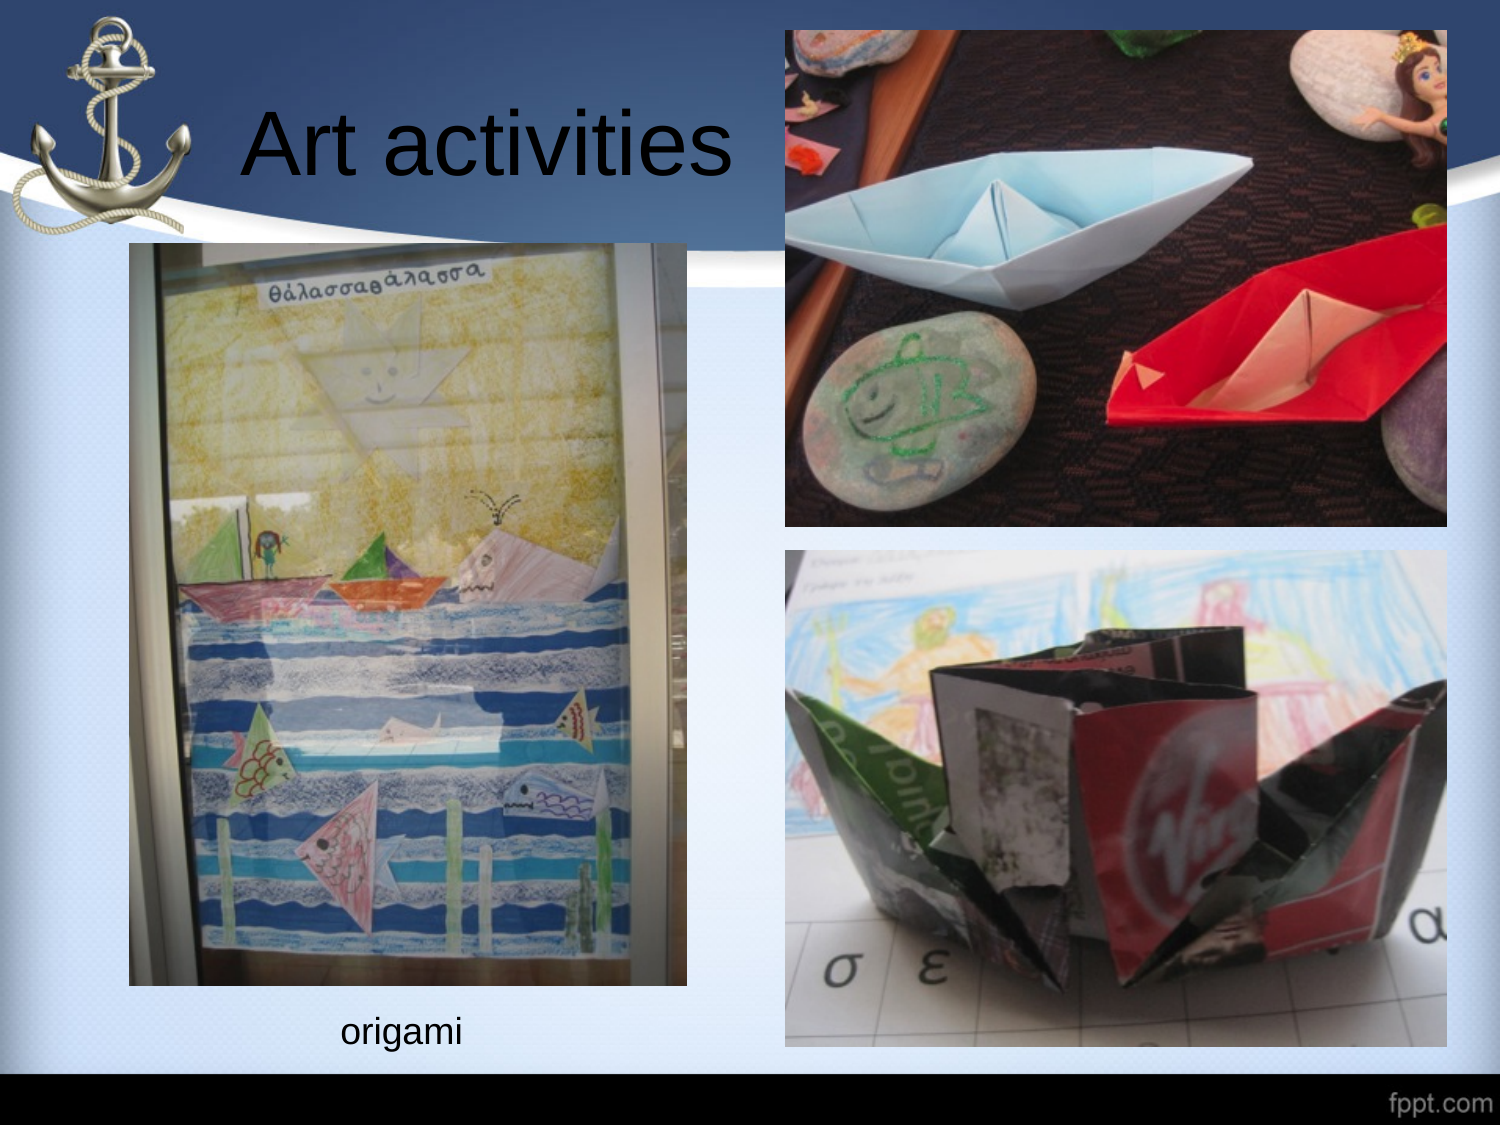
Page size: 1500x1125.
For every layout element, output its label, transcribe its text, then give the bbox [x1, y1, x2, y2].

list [76, 243, 740, 987]
picture [0, 0, 1500, 1125]
title Art activities [75, 45, 780, 233]
text_box origami [325, 999, 478, 1060]
